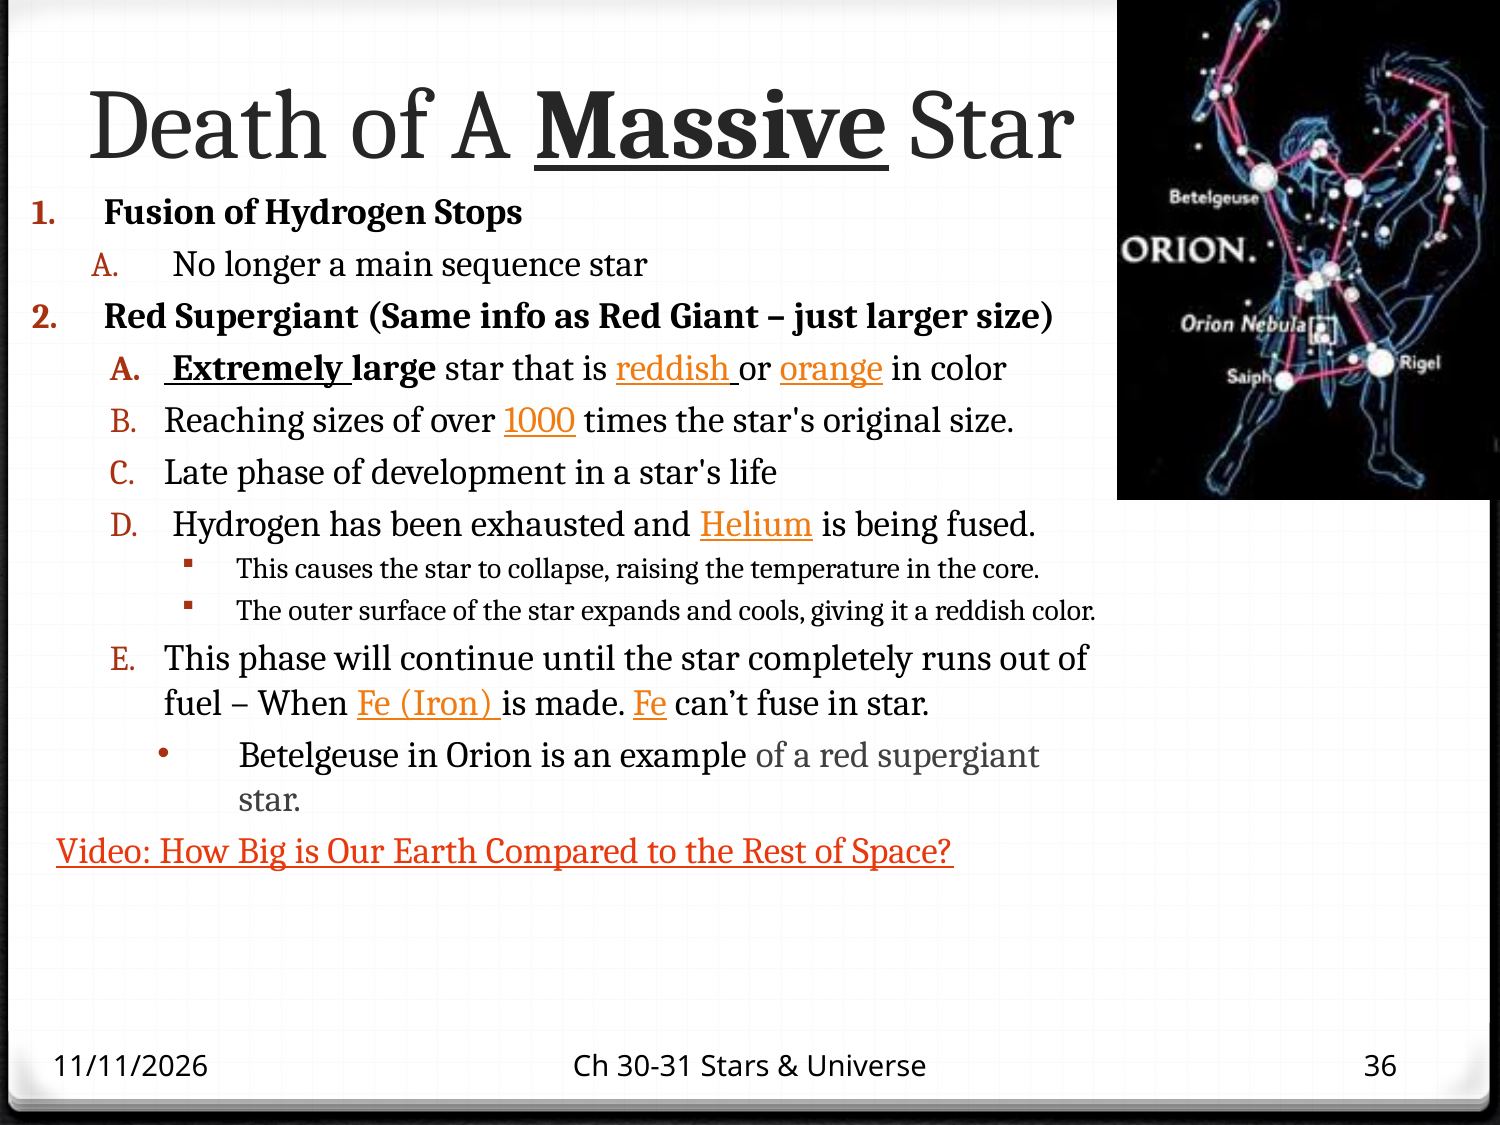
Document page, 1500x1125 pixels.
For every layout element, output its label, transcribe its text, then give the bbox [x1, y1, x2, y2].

footer Ch 30-31 Stars & Universe [512, 1037, 988, 1098]
picture [0, 0, 1500, 1125]
list Fusion of Hydrogen Stops No longer a main sequence star Red Supergiant (Same info as Red Giant – just larger size) Extremely large star that is reddish or orange in color Reaching sizes of over 1000 times the star's original size. Late phase of development in a star's life Hydrogen has been exhausted and Helium is being fused. This causes the star to collapse, raising the temperature in the core. The outer surface of the star expands and cools, giving it a reddish color. This phase will continue until the star completely runs out of fuel – When Fe (Iron) is made. Fe can’t fuse in star. Betelgeuse in Orion is an example of a red supergiant star. Video: How Big is Our Earth Compared to the Rest of Space? [0, 179, 1113, 1068]
slide_number 36 [1062, 1037, 1413, 1098]
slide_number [37, 1037, 388, 1098]
title Death of A Massive Star [24, 24, 1111, 179]
